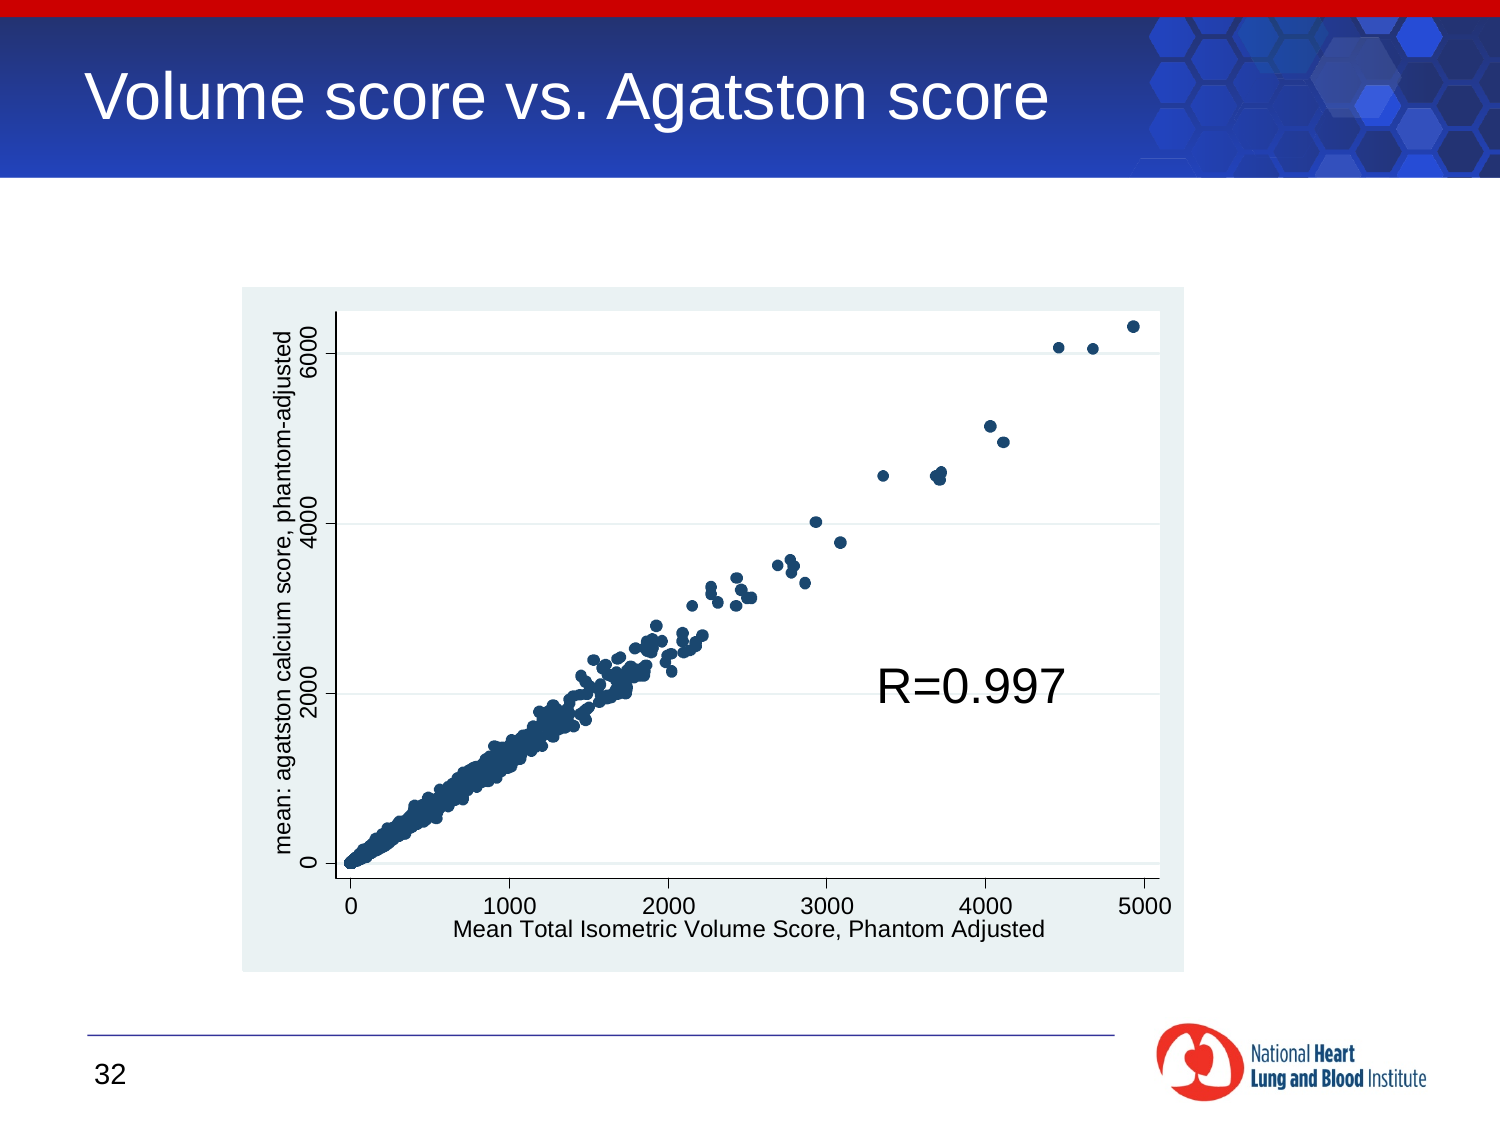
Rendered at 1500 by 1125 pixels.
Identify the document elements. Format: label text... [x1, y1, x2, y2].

picture [0, 18, 1500, 178]
title Volume score vs. Agatston score [68, 23, 1431, 163]
picture [1154, 1017, 1432, 1103]
slide_number 32 [78, 1047, 176, 1110]
picture [234, 278, 1192, 980]
